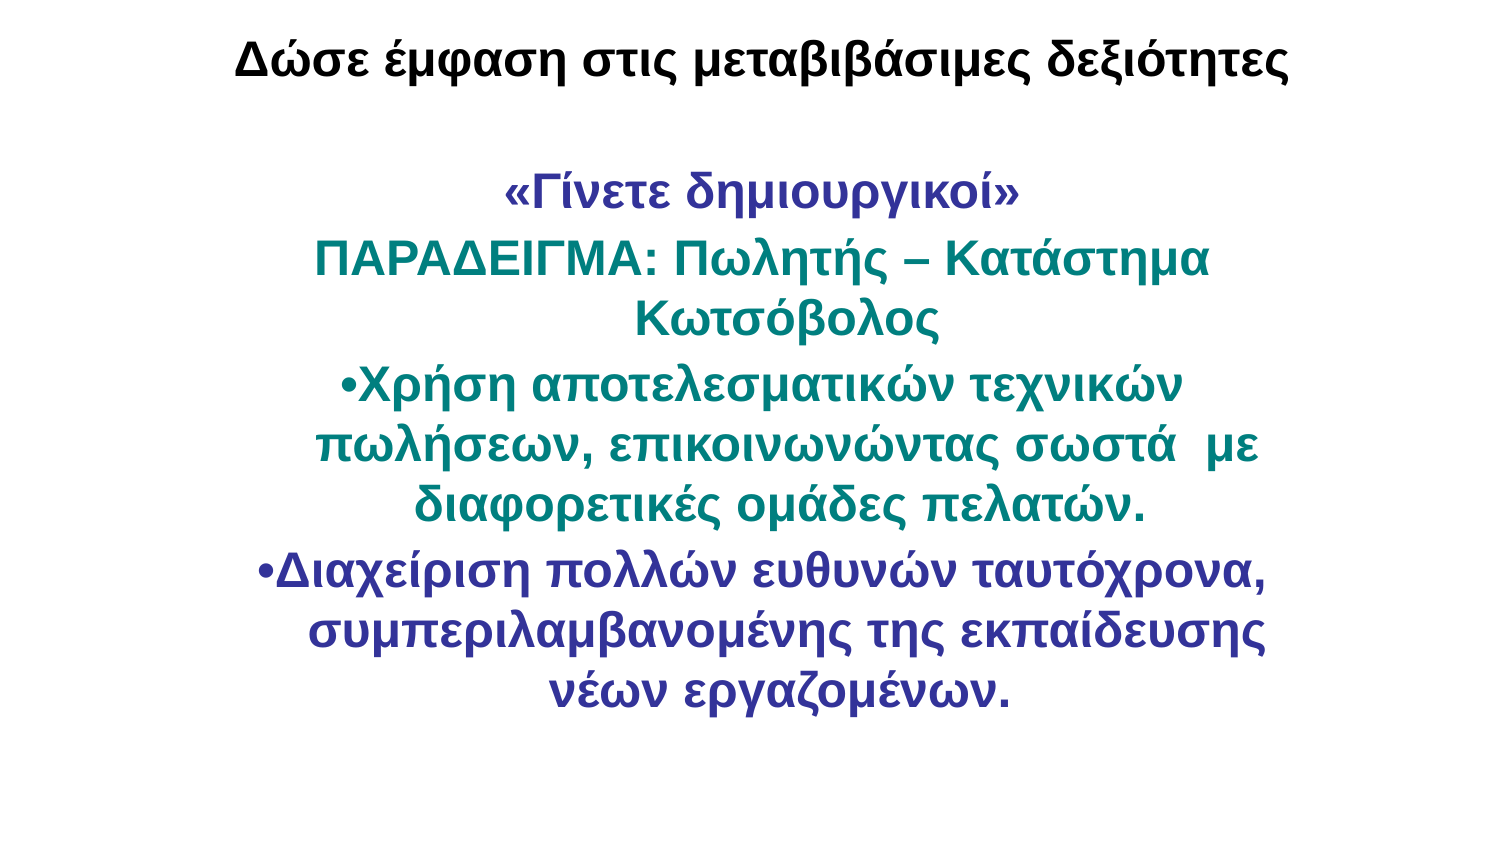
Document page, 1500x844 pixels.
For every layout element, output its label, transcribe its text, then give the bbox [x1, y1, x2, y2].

list Δώσε έμφαση στις μεταβιβάσιμες δεξιότητες «Γίνετε δημιουργικοί» ΠΑΡΑΔΕΙΓΜΑ: Πωλητής – Κατάστημα Κωτσόβολος •Χρήση αποτελεσματικών τεχνικών πωλήσεων, επικοινωνώντας σωστά με διαφορετικές ομάδες πελατών. •Διαχείριση πολλών ευθυνών ταυτόχρονα, συμπεριλαμβανομένης της εκπαίδευσης νέων εργαζομένων. [187, 18, 1313, 826]
